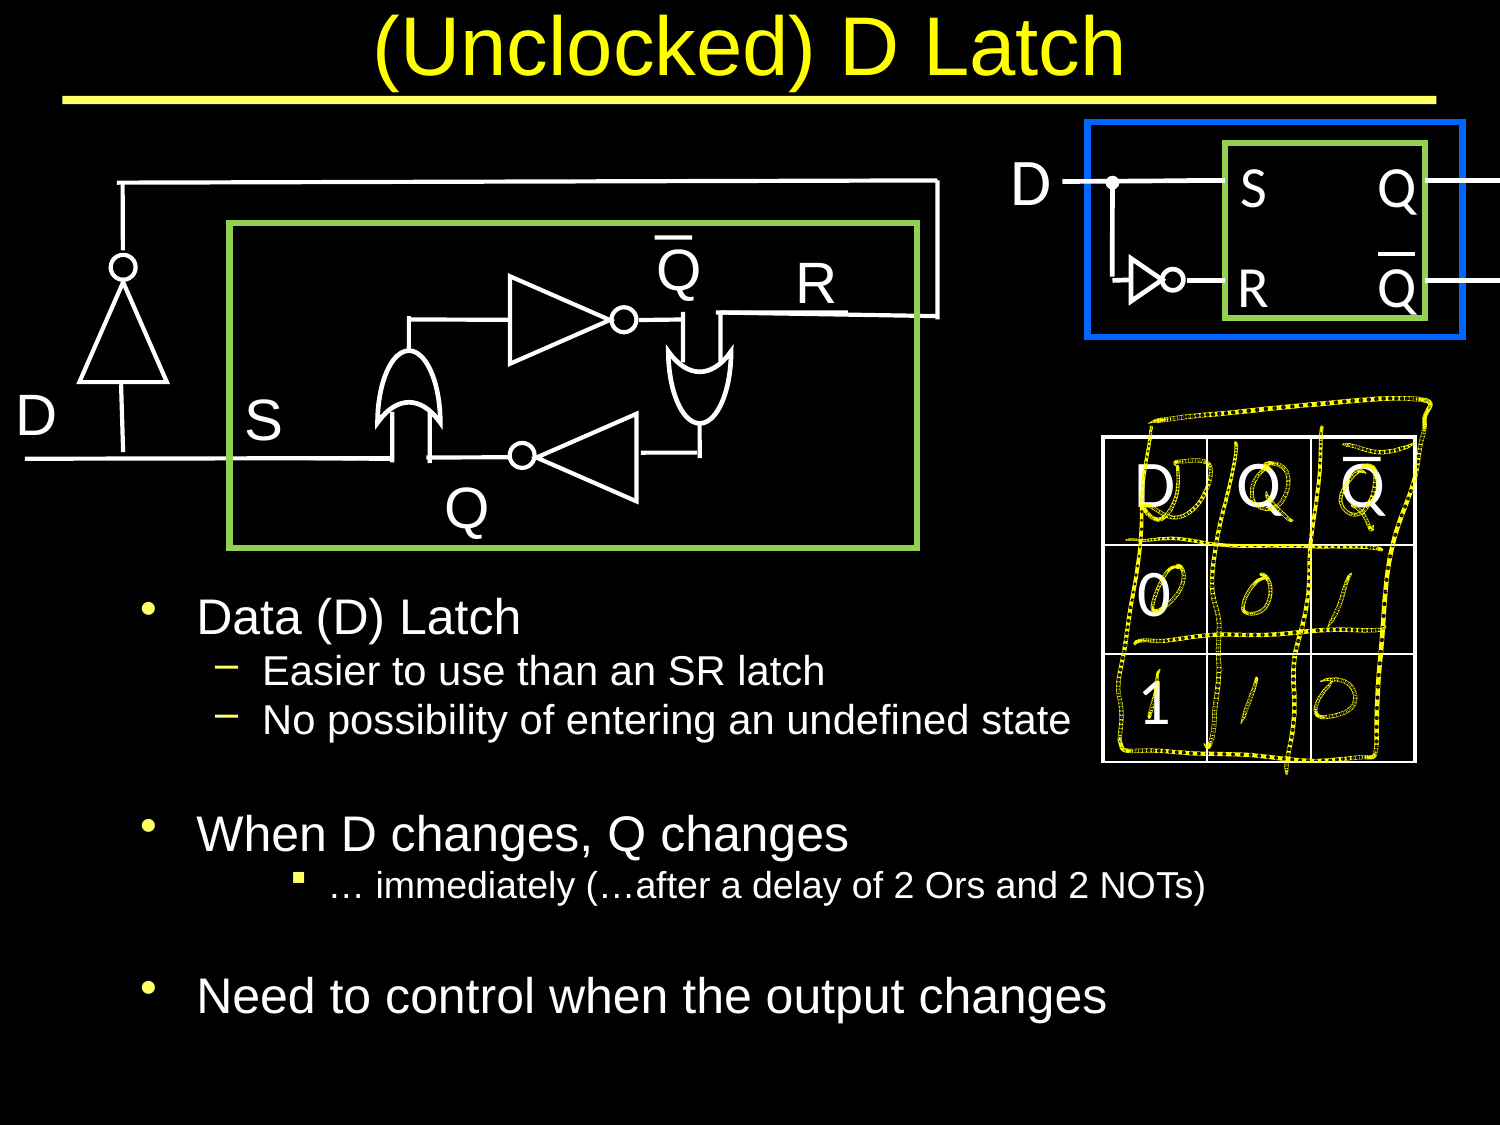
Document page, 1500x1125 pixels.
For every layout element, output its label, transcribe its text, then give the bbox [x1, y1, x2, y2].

text_box D [999, 118, 1062, 200]
text_box R [1222, 230, 1285, 327]
text_box [1162, 269, 1184, 291]
title (Unclocked) D Latch [112, 12, 1388, 100]
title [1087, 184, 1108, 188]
text_box [1224, 142, 1425, 318]
text_box [79, 282, 167, 383]
text_box S [1225, 130, 1282, 227]
text_box [229, 222, 918, 549]
text_box [1087, 121, 1463, 178]
picture [1109, 390, 1439, 782]
text_box D [0, 369, 73, 455]
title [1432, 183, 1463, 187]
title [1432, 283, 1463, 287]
text_box Q [1362, 230, 1432, 327]
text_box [1106, 182, 1119, 188]
text_box [1087, 190, 1463, 337]
text_box [1130, 258, 1163, 302]
text_box [1425, 189, 1463, 278]
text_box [377, 315, 441, 464]
text_box Q [1362, 130, 1432, 227]
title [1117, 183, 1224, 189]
text_box [110, 254, 136, 280]
list Data (D) Latch Easier to use than an SR latch No possibility of entering an undefined state When D changes, Q changes … immediately (…after a delay of 2 Ors and 2 NOTs) Need to control when the output changes [125, 587, 1438, 1025]
